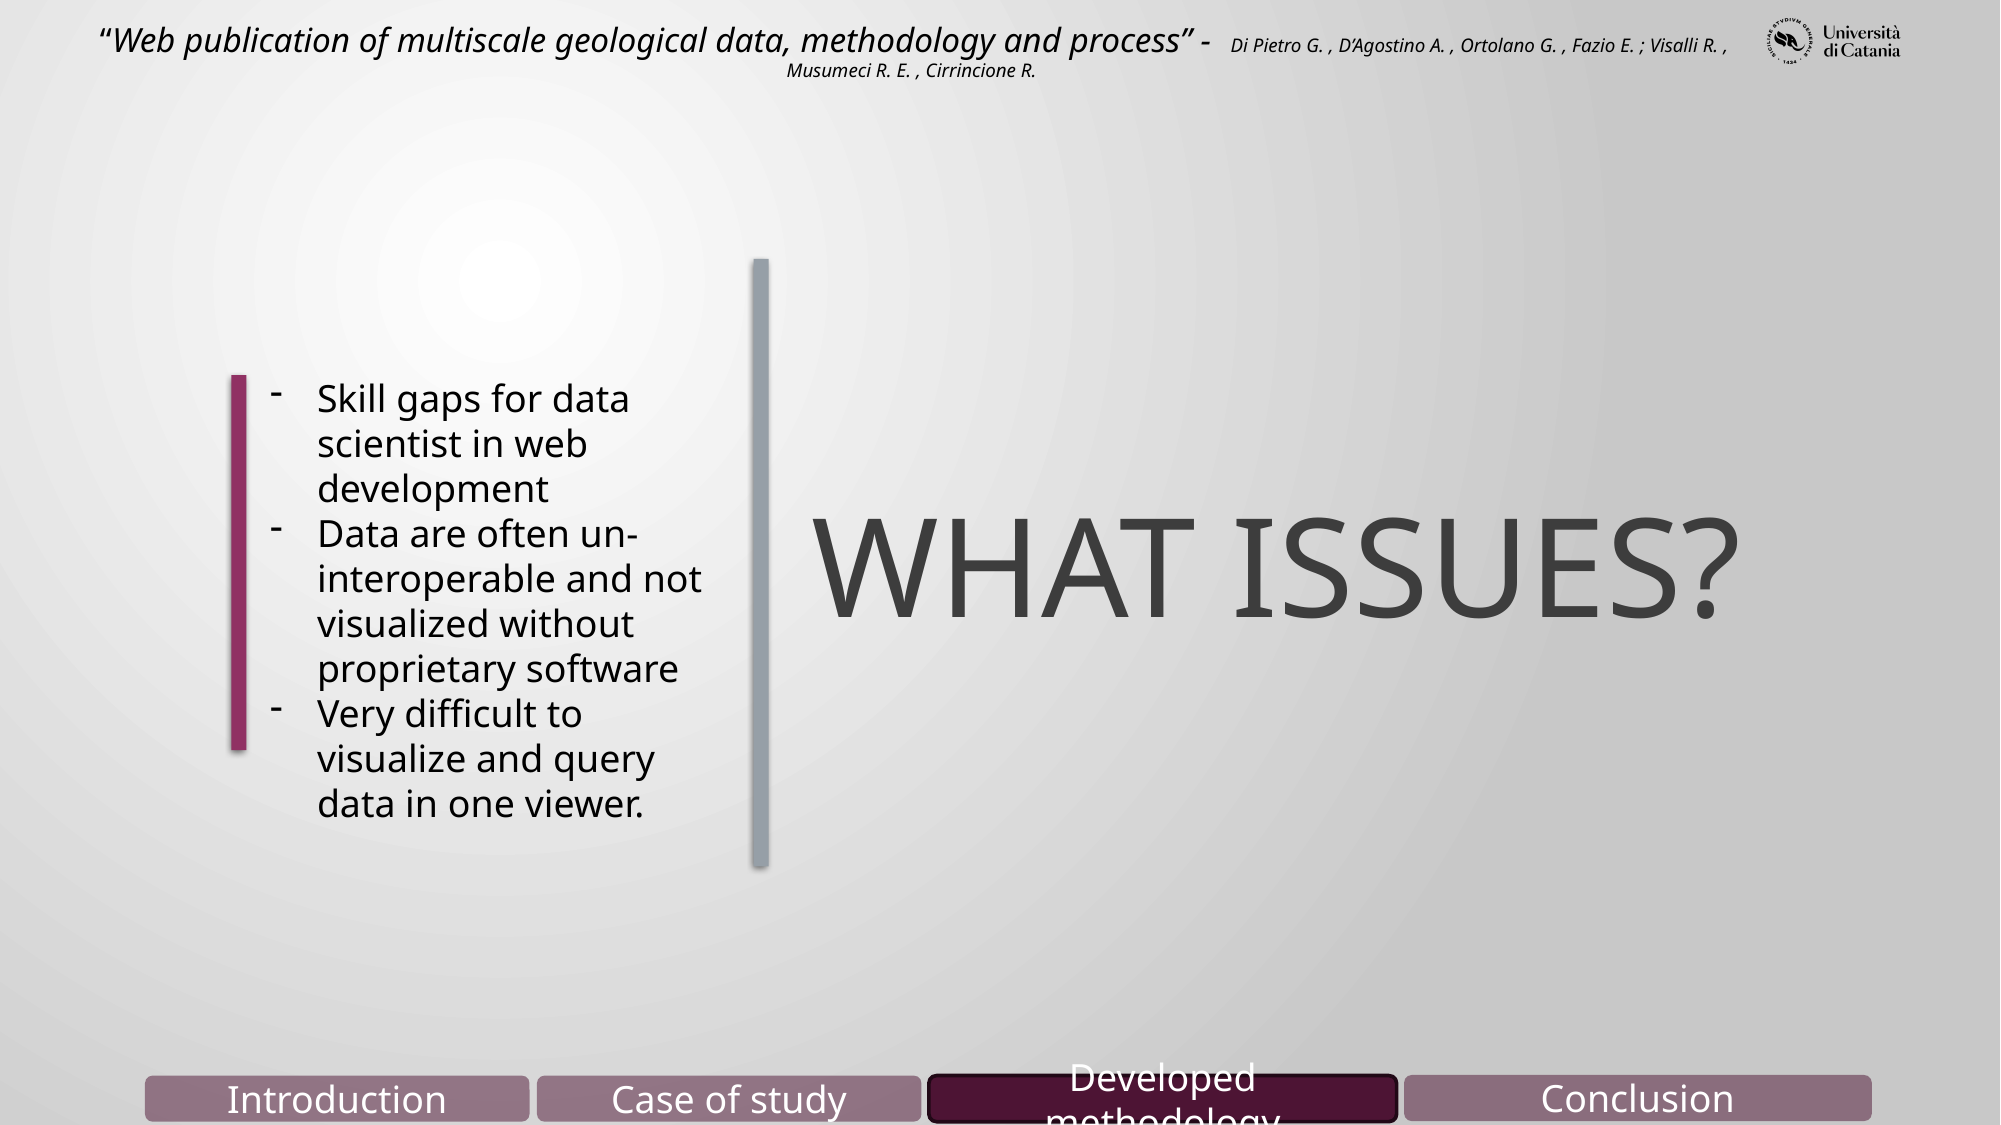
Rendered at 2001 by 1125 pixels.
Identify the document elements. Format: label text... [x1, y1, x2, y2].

text_box [0, 0, 2000, 1125]
text_box Case of study [536, 1075, 922, 1122]
text_box Developed methodology [927, 1073, 1399, 1124]
title What issues? [796, 258, 1819, 867]
text_box Conclusion [1404, 1074, 1872, 1122]
text_box “Web publication of multiscale geological data, methodology and process” - Di Pietro G. , D’Agostino A. , Ortolano G. , Fazio E. ; Visalli R. , Musumeci R. E. , Cirrincione R. [69, 11, 1759, 90]
text_box [753, 258, 770, 867]
picture [1746, 14, 1921, 71]
text_box Skill gaps for data scientist in web development Data are often un-interoperable and not visualized without proprietary software Very difficult to visualize and query data in one viewer. [255, 367, 754, 832]
text_box Introduction [144, 1075, 530, 1122]
text_box [230, 374, 247, 751]
